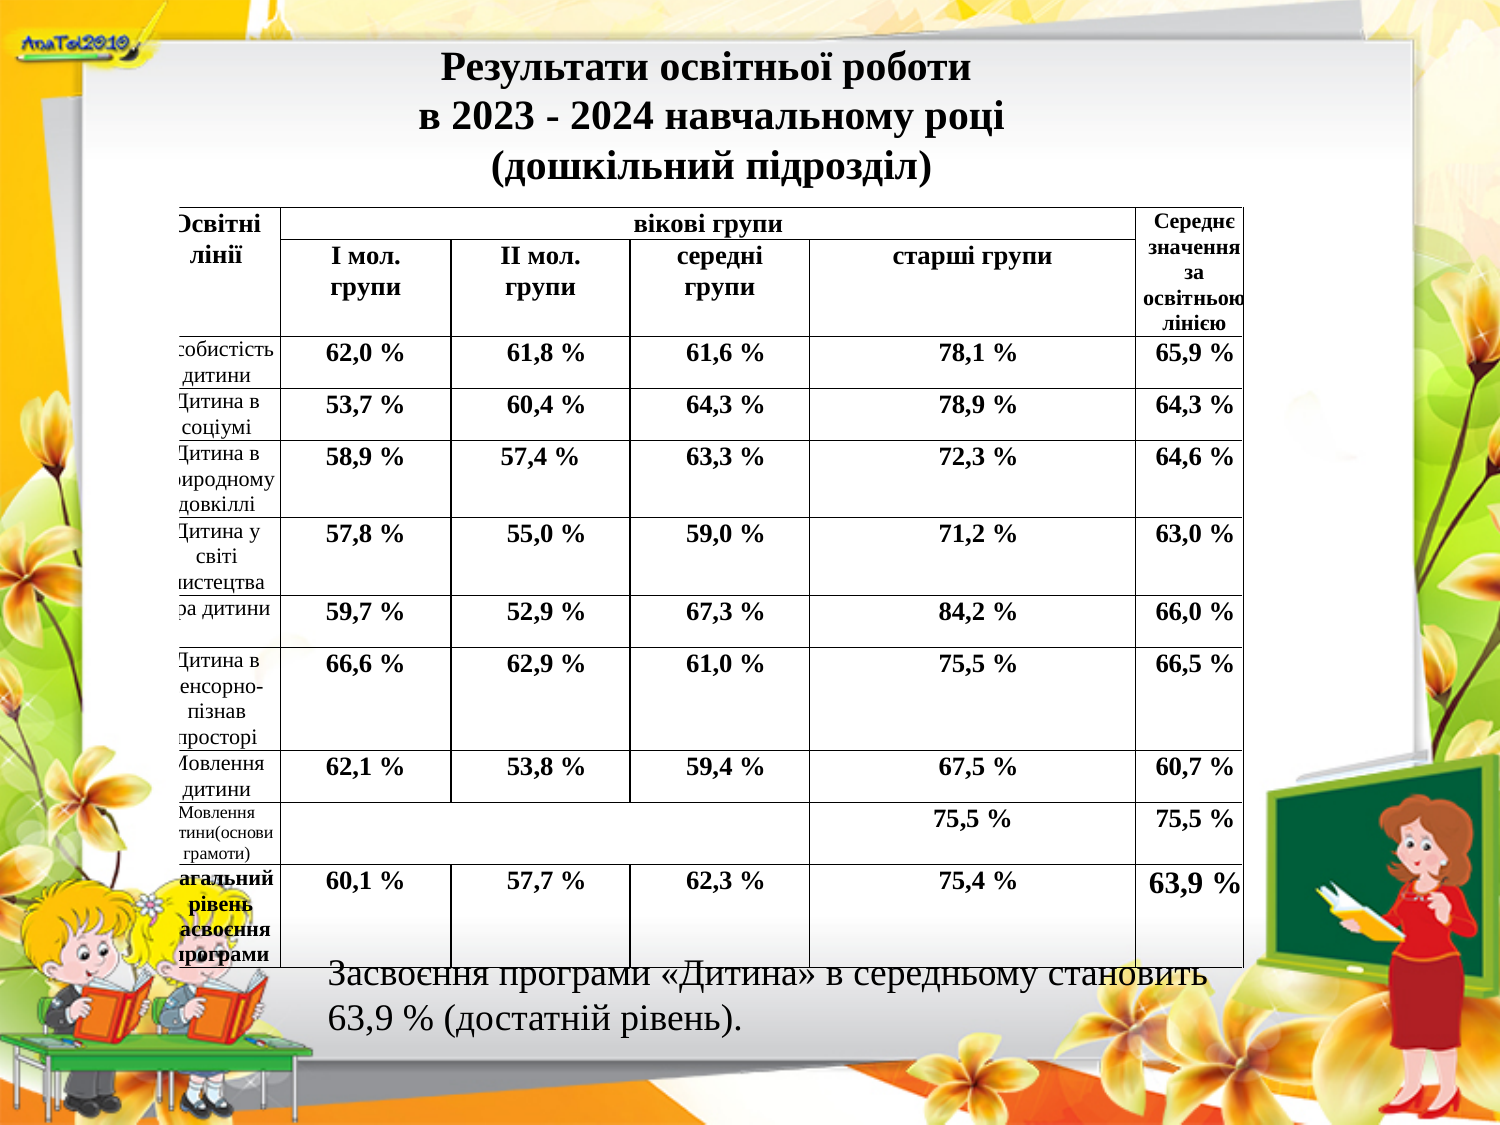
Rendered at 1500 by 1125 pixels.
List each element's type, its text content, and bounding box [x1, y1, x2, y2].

text_box Засвоєння програми «Дитина» в середньому становить 63,9 % (достатній рівень). [312, 1007, 1258, 1046]
text_box Результати освітньої роботи в 2023 - 2024 навчальному році (дошкільний підрозділ) [336, 30, 1087, 196]
picture [0, 0, 1500, 1125]
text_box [179, 207, 1341, 999]
